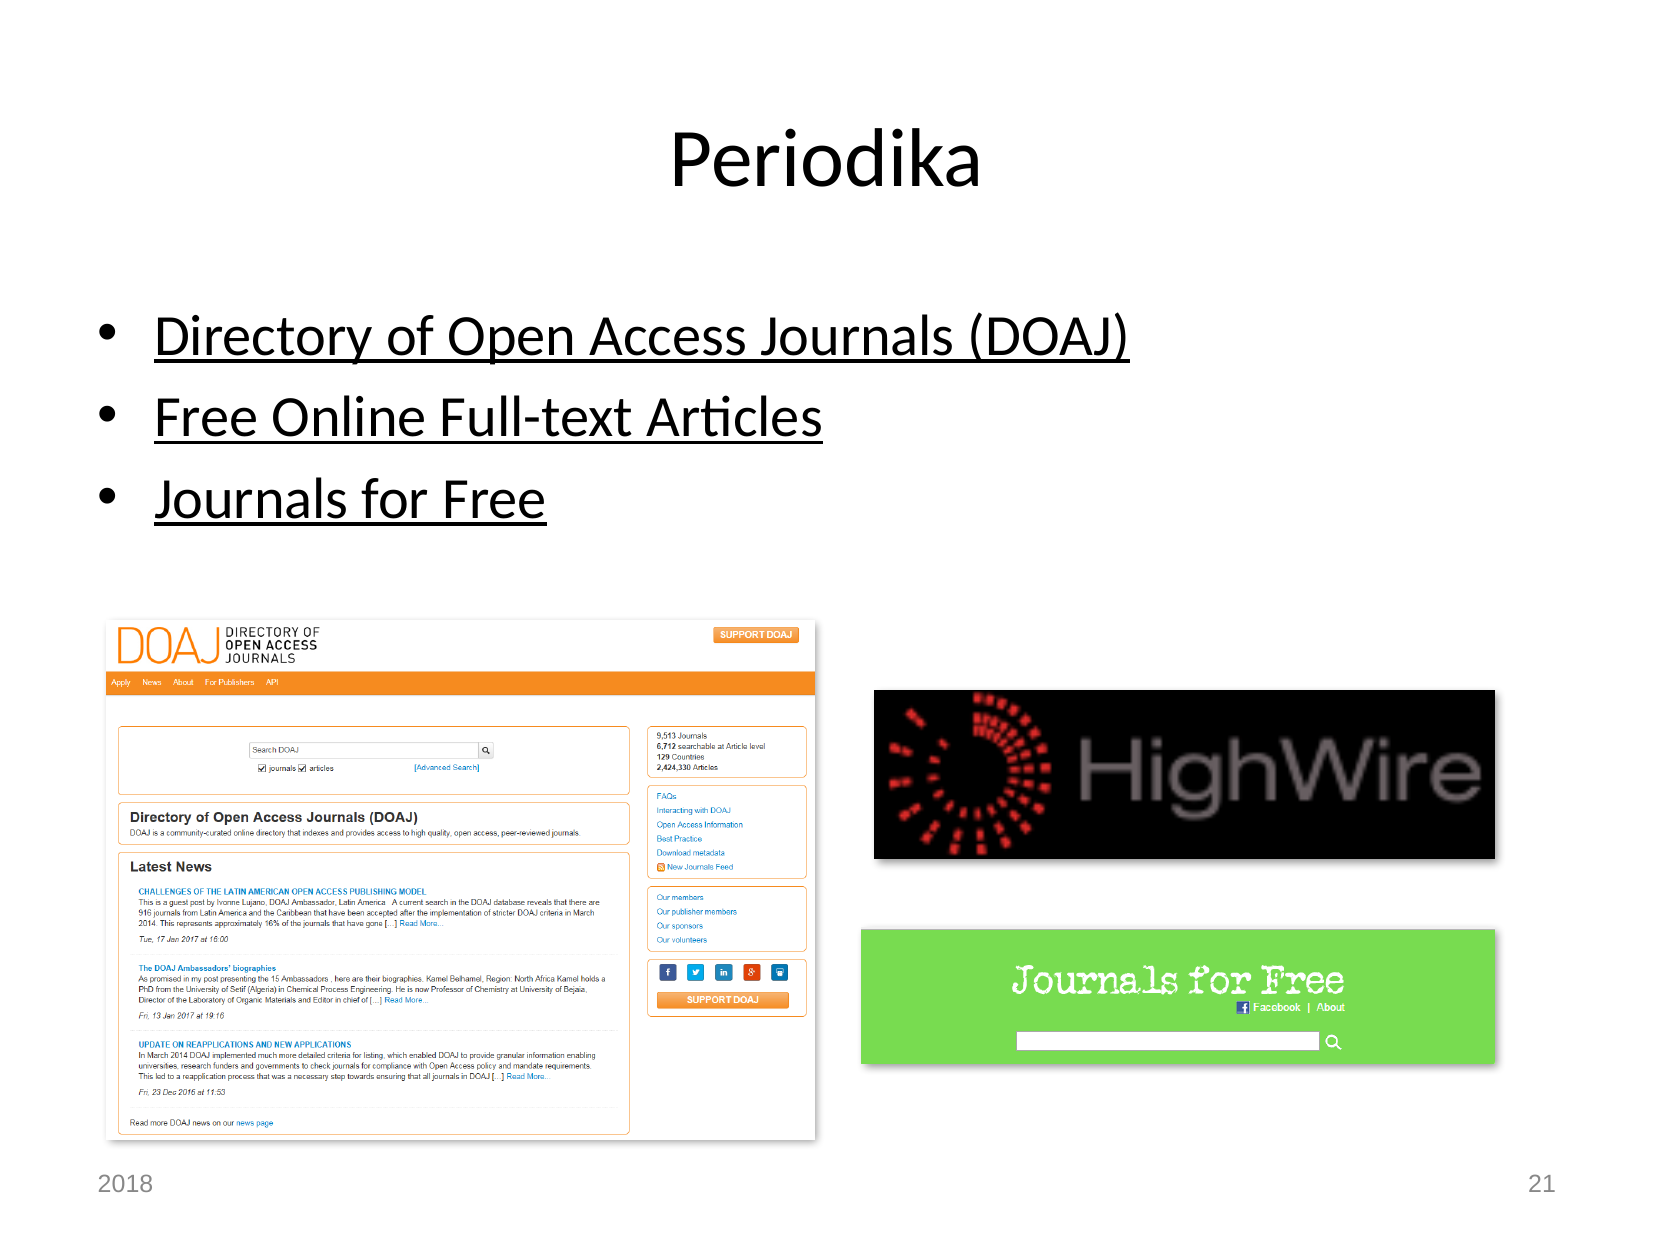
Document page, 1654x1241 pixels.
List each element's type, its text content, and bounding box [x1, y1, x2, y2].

picture [861, 926, 1496, 1065]
picture [106, 619, 815, 1141]
slide_number ‹#› [1185, 1149, 1572, 1216]
title Periodika [82, 49, 1572, 257]
slide_number 2018 [82, 1149, 469, 1216]
list Directory of Open Access Journals (DOAJ) Free Online Full-text Articles Journals for Free [82, 289, 1572, 597]
picture [873, 690, 1495, 859]
